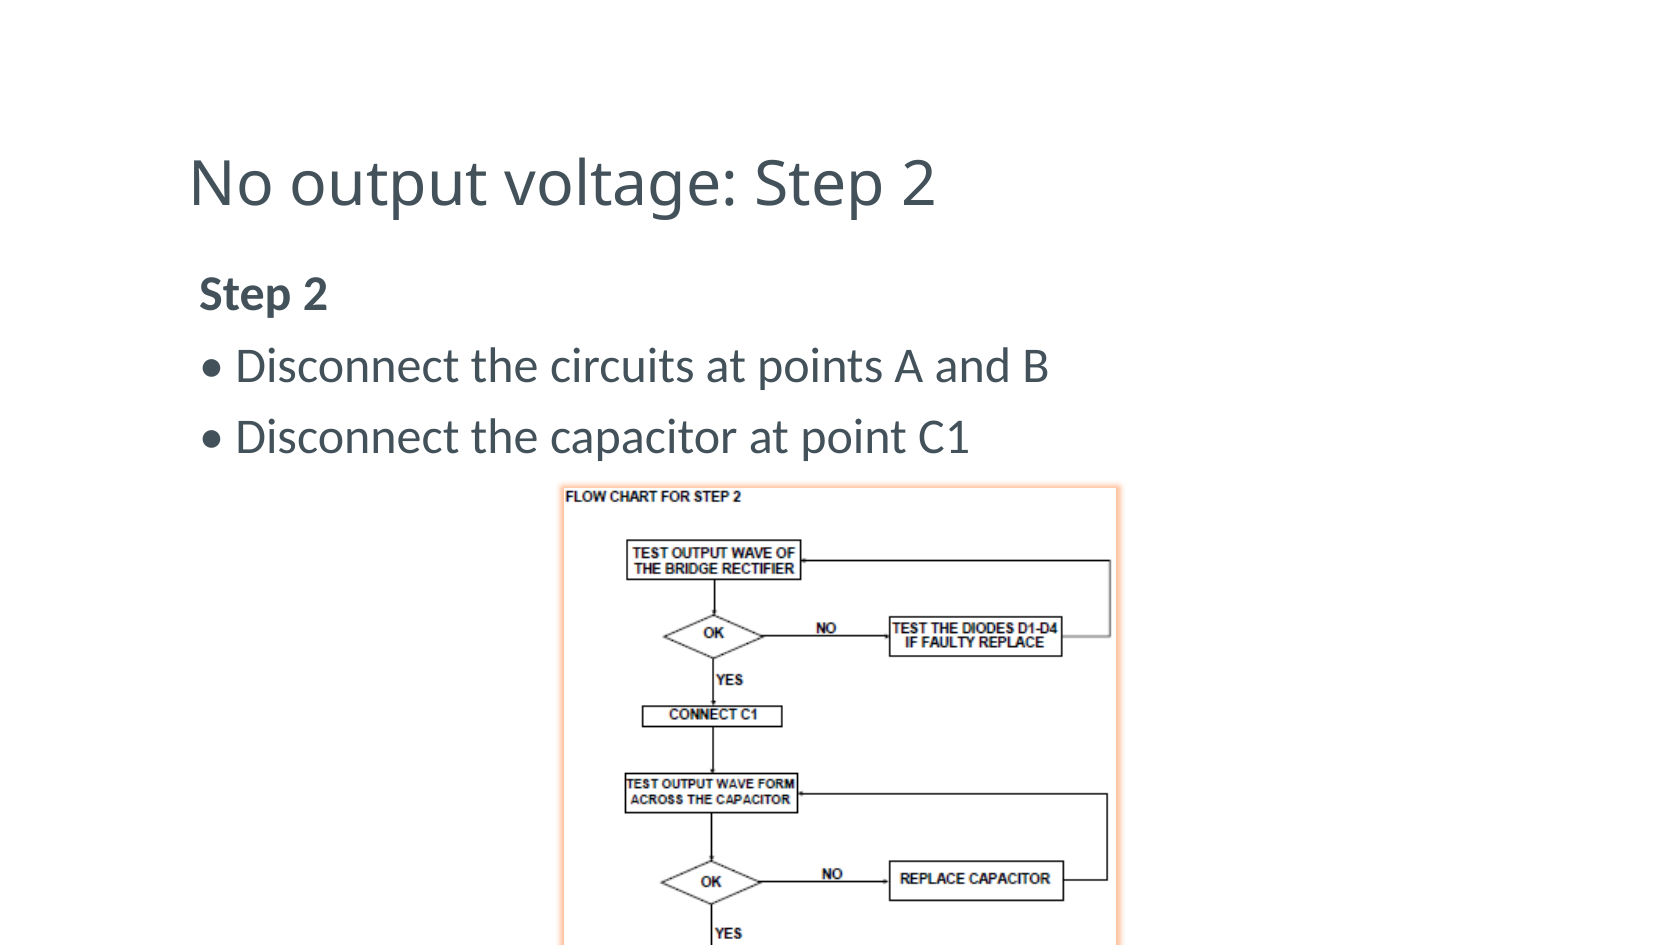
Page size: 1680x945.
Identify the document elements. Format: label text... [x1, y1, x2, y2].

list Step 2 • Disconnect the circuits at points A and B • Disconnect the capacitor at point C1 [184, 259, 1516, 517]
title No output voltage: Step 2 [173, 105, 1433, 265]
picture [563, 488, 1116, 945]
